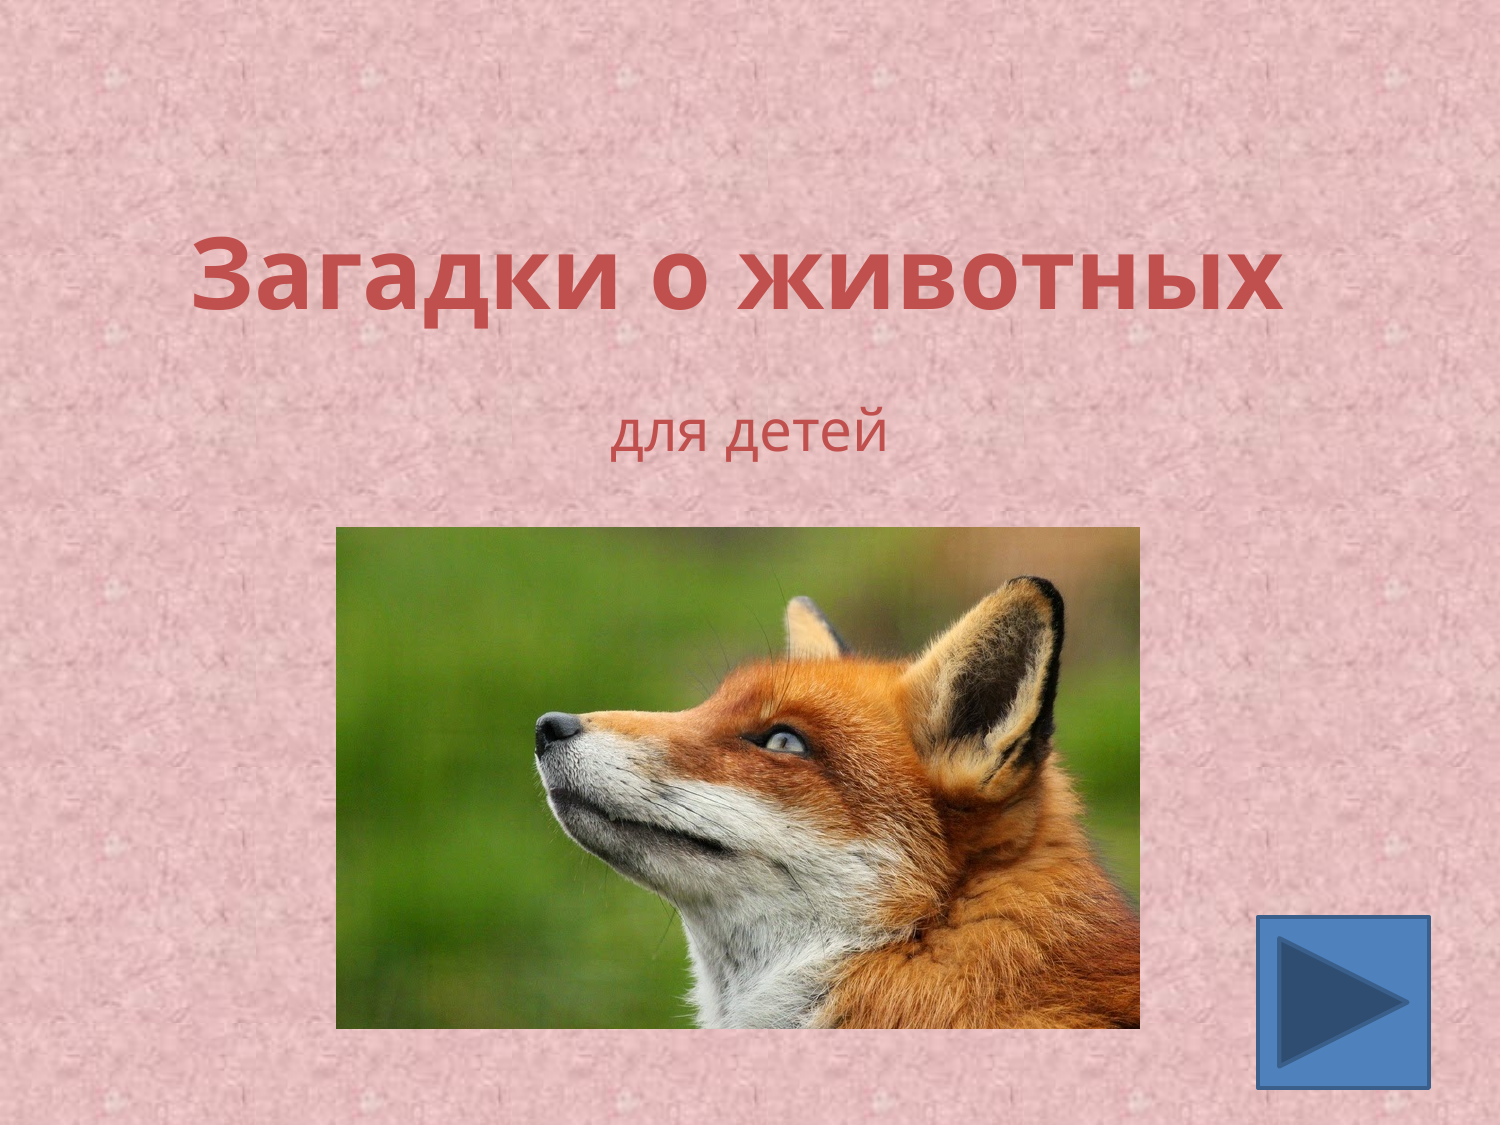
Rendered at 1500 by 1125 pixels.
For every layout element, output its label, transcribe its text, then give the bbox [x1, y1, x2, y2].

title Загадки о животных [100, 149, 1376, 391]
subtitle для детей [225, 385, 1275, 539]
picture [0, 0, 1500, 1125]
text_box [1256, 915, 1431, 1090]
